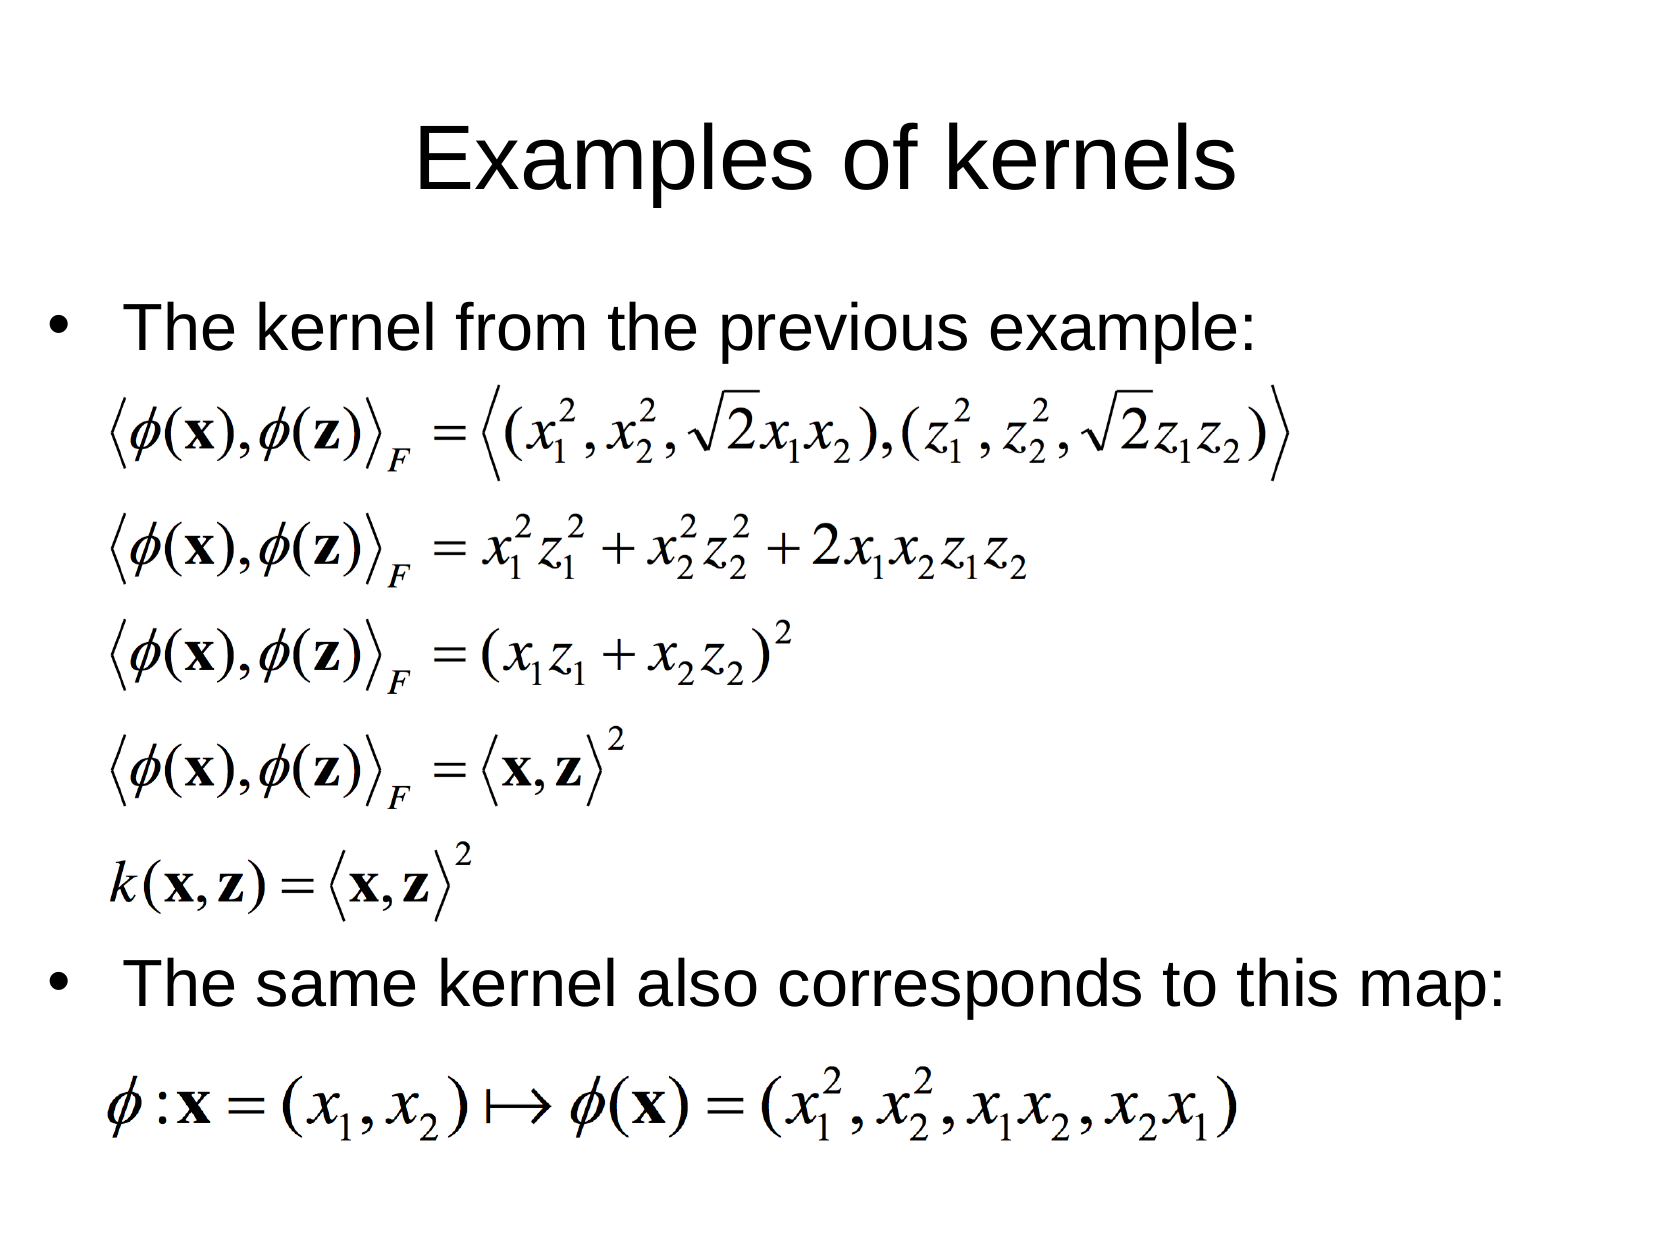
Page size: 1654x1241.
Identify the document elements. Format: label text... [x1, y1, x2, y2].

text_box Examples of kernels [82, 49, 1571, 257]
picture [85, 1060, 1246, 1156]
picture [95, 373, 1301, 936]
text_box The kernel from the previous example: The same kernel also corresponds to this map: [30, 283, 1519, 1140]
